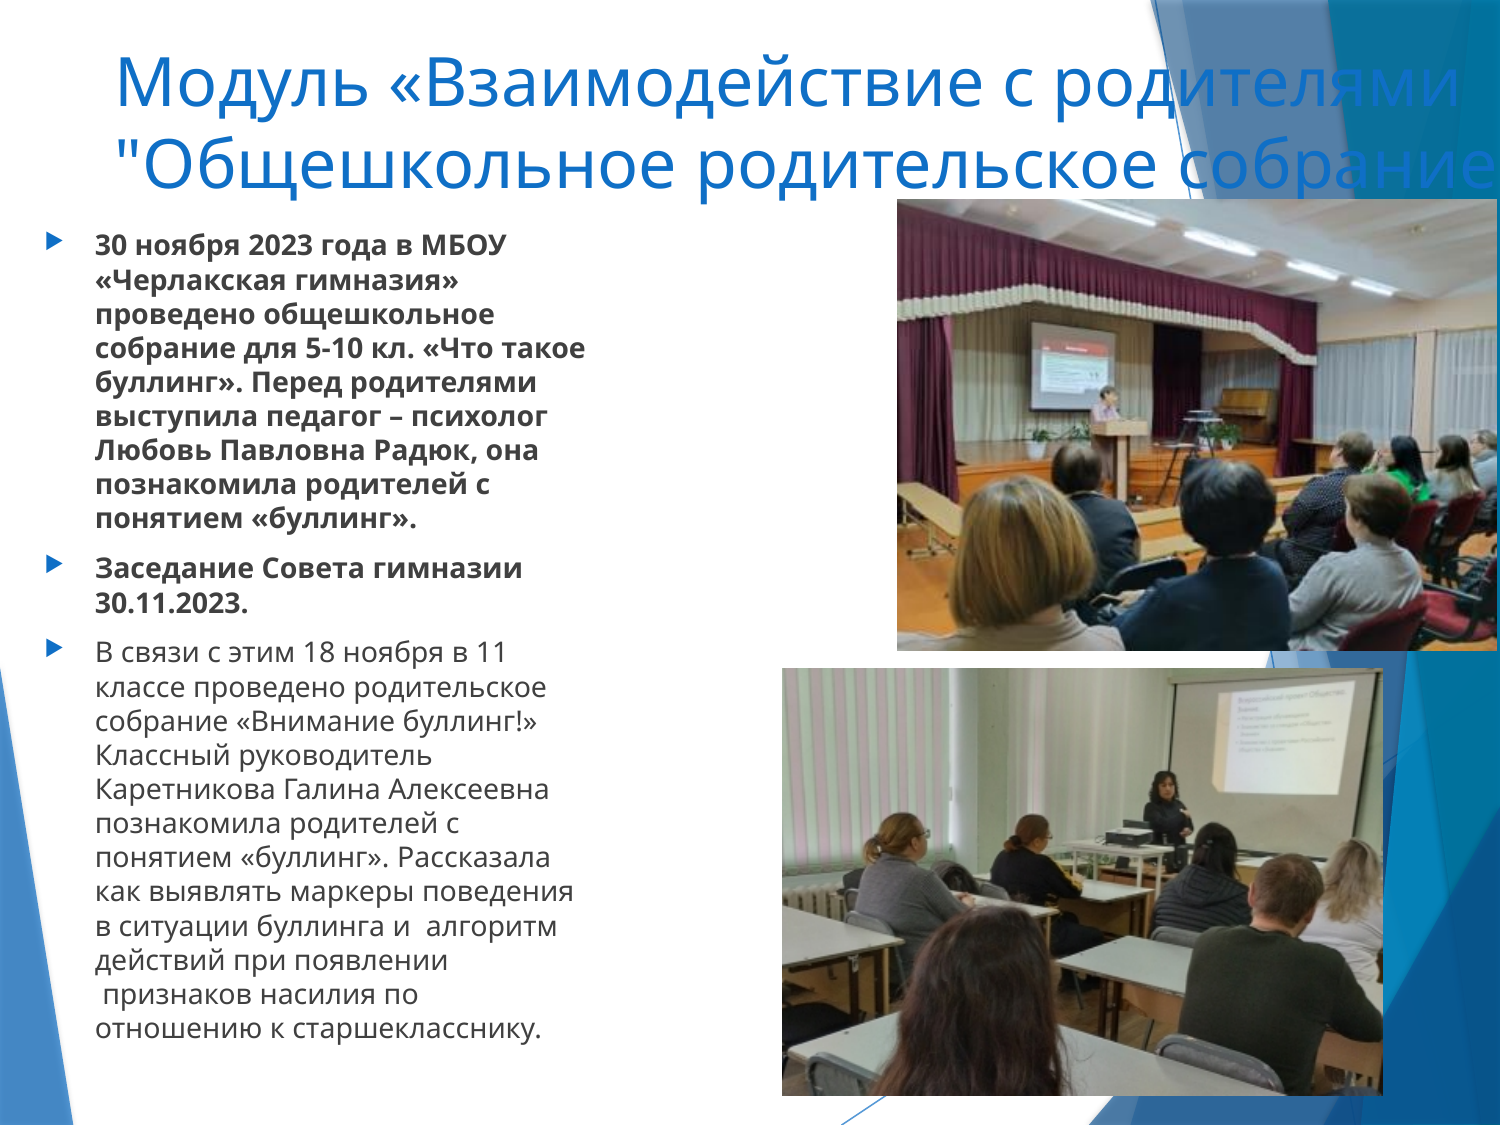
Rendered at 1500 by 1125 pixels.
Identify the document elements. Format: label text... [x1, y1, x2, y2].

title Модуль «Взаимодействие с родителями "Общешкольное родительское собрание [99, 30, 1500, 220]
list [896, 198, 1498, 652]
list 30 ноября 2023 года в МБОУ «Черлакская гимназия» проведено общешкольное собрание для 5-10 кл. «Что такое буллинг». Перед родителями выступила педагог – психолог Любовь Павловна Радюк, она познакомила родителей с понятием «буллинг». Заседание Совета гимназии 30.11.2023. В связи с этим 18 ноября в 11 классе проведено родительское собрание «Внимание буллинг!» Классный руководитель Каретникова Галина Алексеевна познакомила родителей с понятием «буллинг». Рассказала как выявлять маркеры поведения в ситуации буллинга и алгоритм действий при появлении признаков насилия по отношению к старшекласснику. [29, 219, 607, 1071]
picture [781, 668, 1383, 1096]
